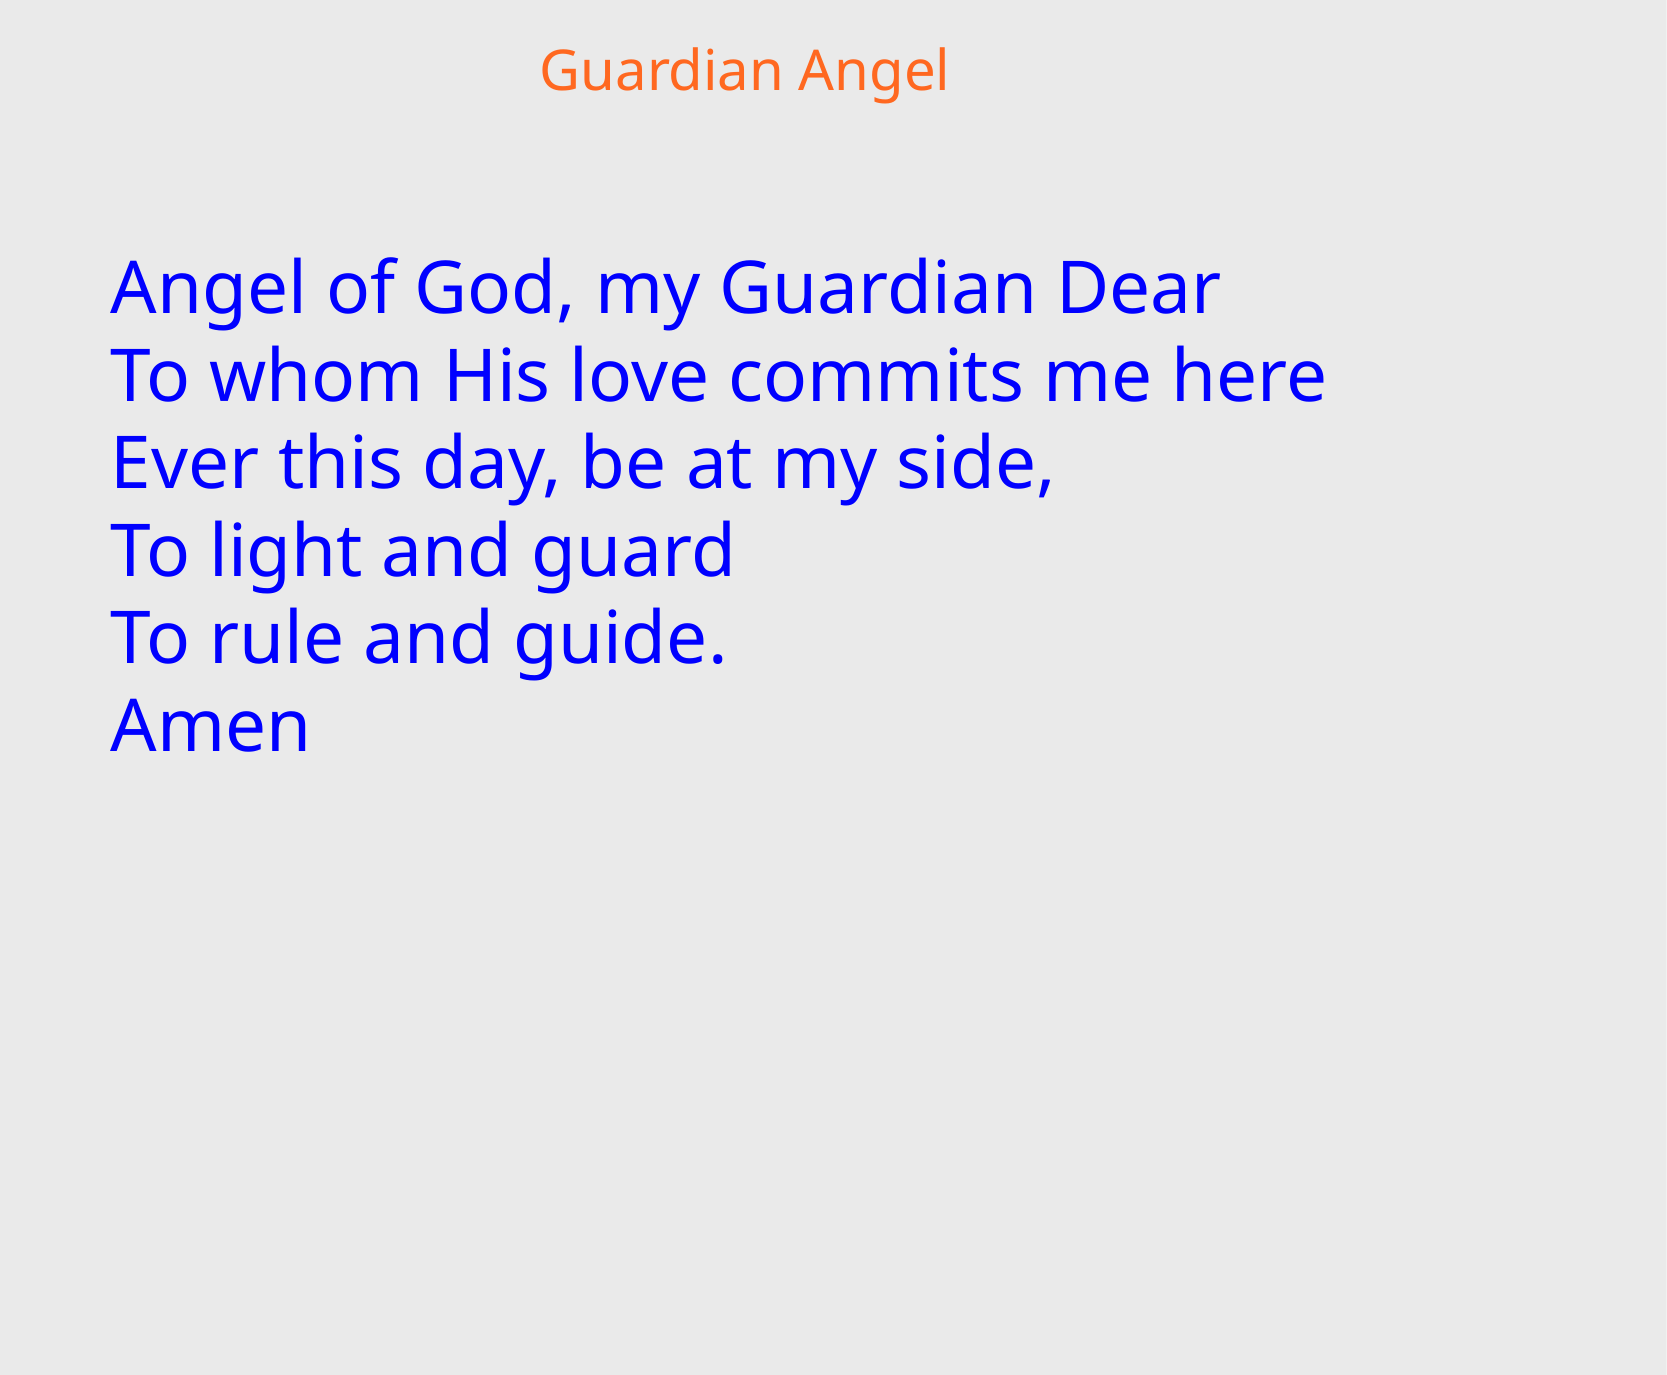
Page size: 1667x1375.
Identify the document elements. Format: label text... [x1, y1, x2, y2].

text_box Angel of God, my Guardian Dear To whom His love commits me here Ever this day, be at my side, To light and guard To rule and guide. Amen [95, 233, 1667, 774]
text_box Guardian Angel [524, 27, 1142, 110]
